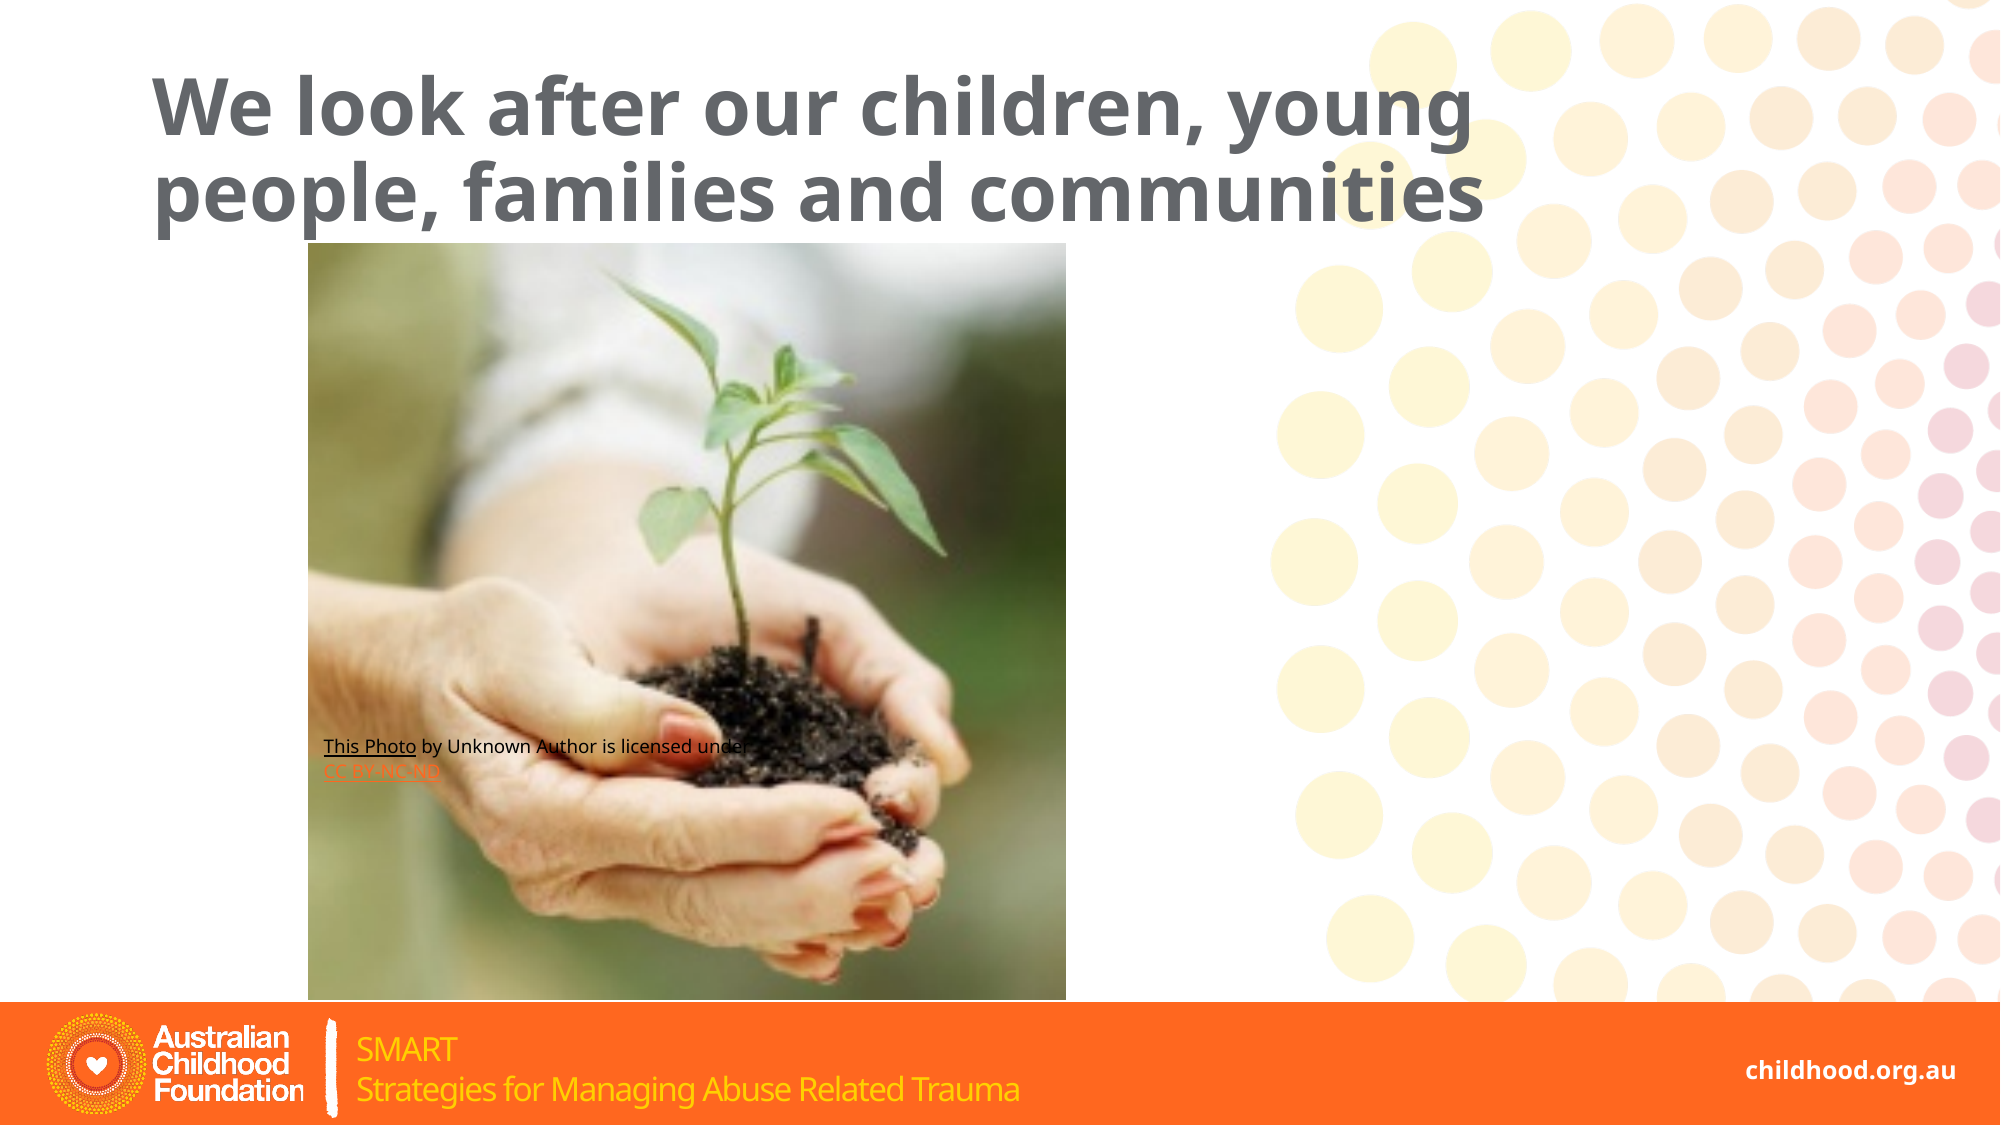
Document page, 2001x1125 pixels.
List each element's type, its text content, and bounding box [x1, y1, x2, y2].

title We look after our children, young people, families and communities [137, 59, 1624, 278]
picture [0, 0, 2001, 1125]
picture [315, 1017, 347, 1121]
slide_number childhood.org.au [1594, 1034, 1973, 1105]
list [308, 243, 1066, 1000]
